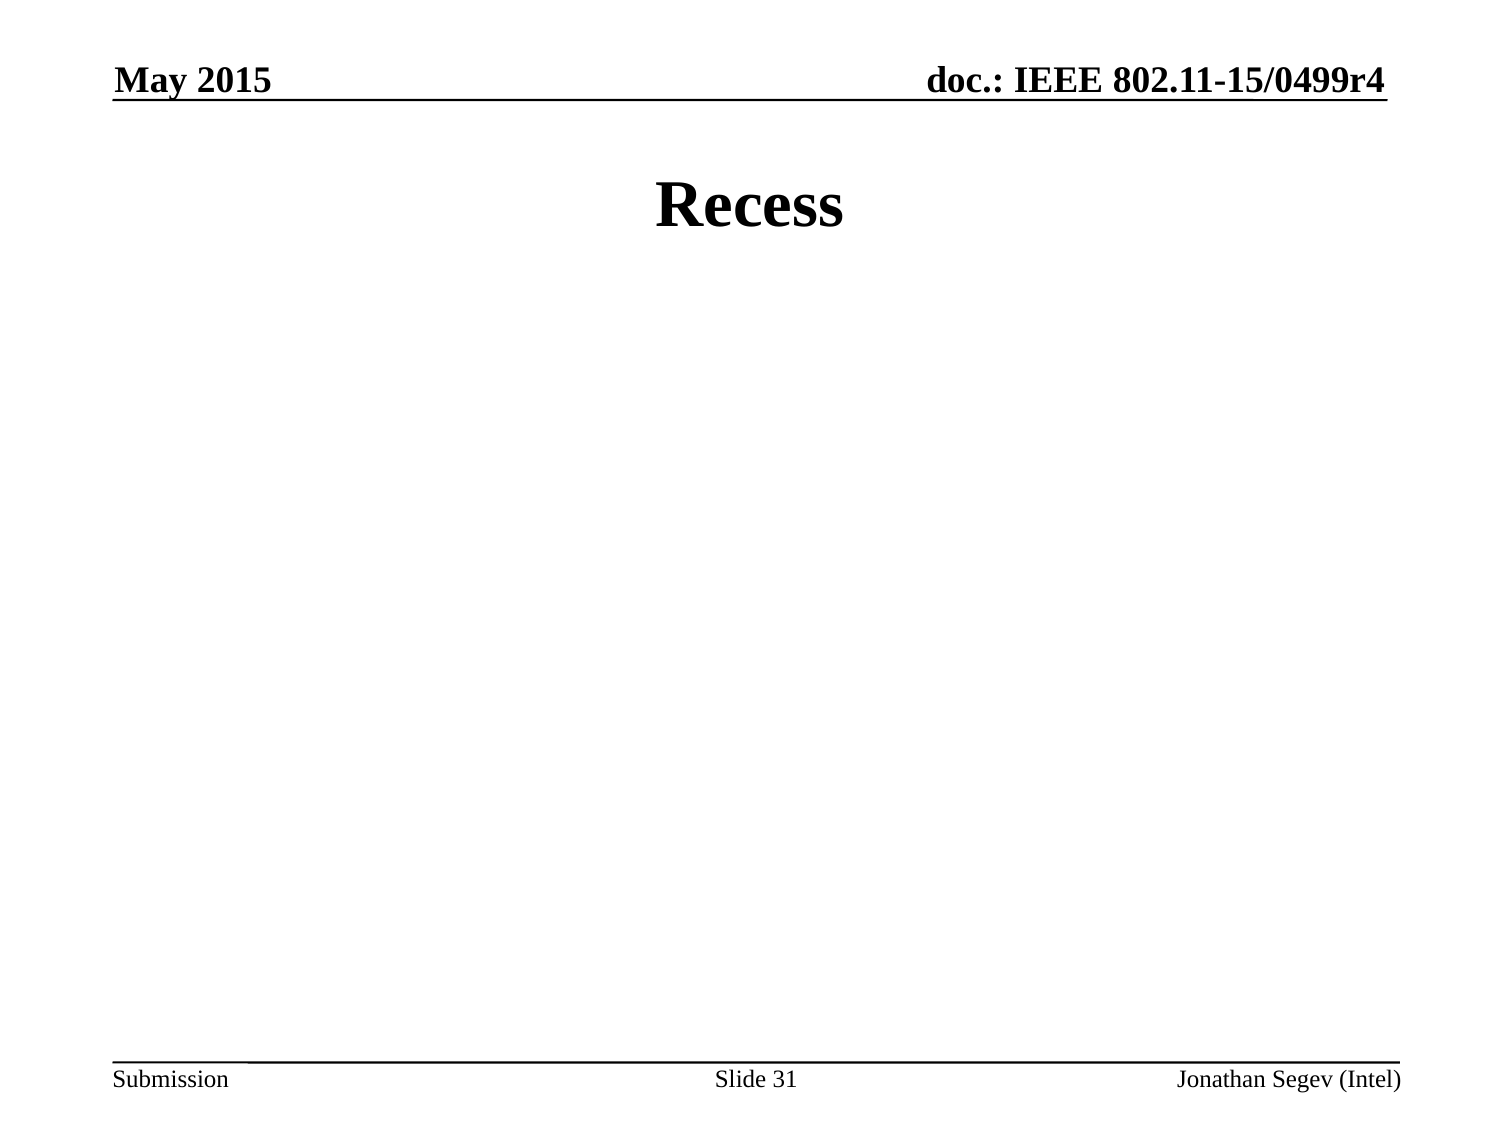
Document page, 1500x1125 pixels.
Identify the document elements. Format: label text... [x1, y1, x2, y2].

title Recess [112, 112, 1388, 288]
footer Jonathan Segev (Intel) [949, 1061, 1402, 1093]
slide_number Slide 31 [712, 1061, 800, 1093]
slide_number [114, 54, 283, 101]
